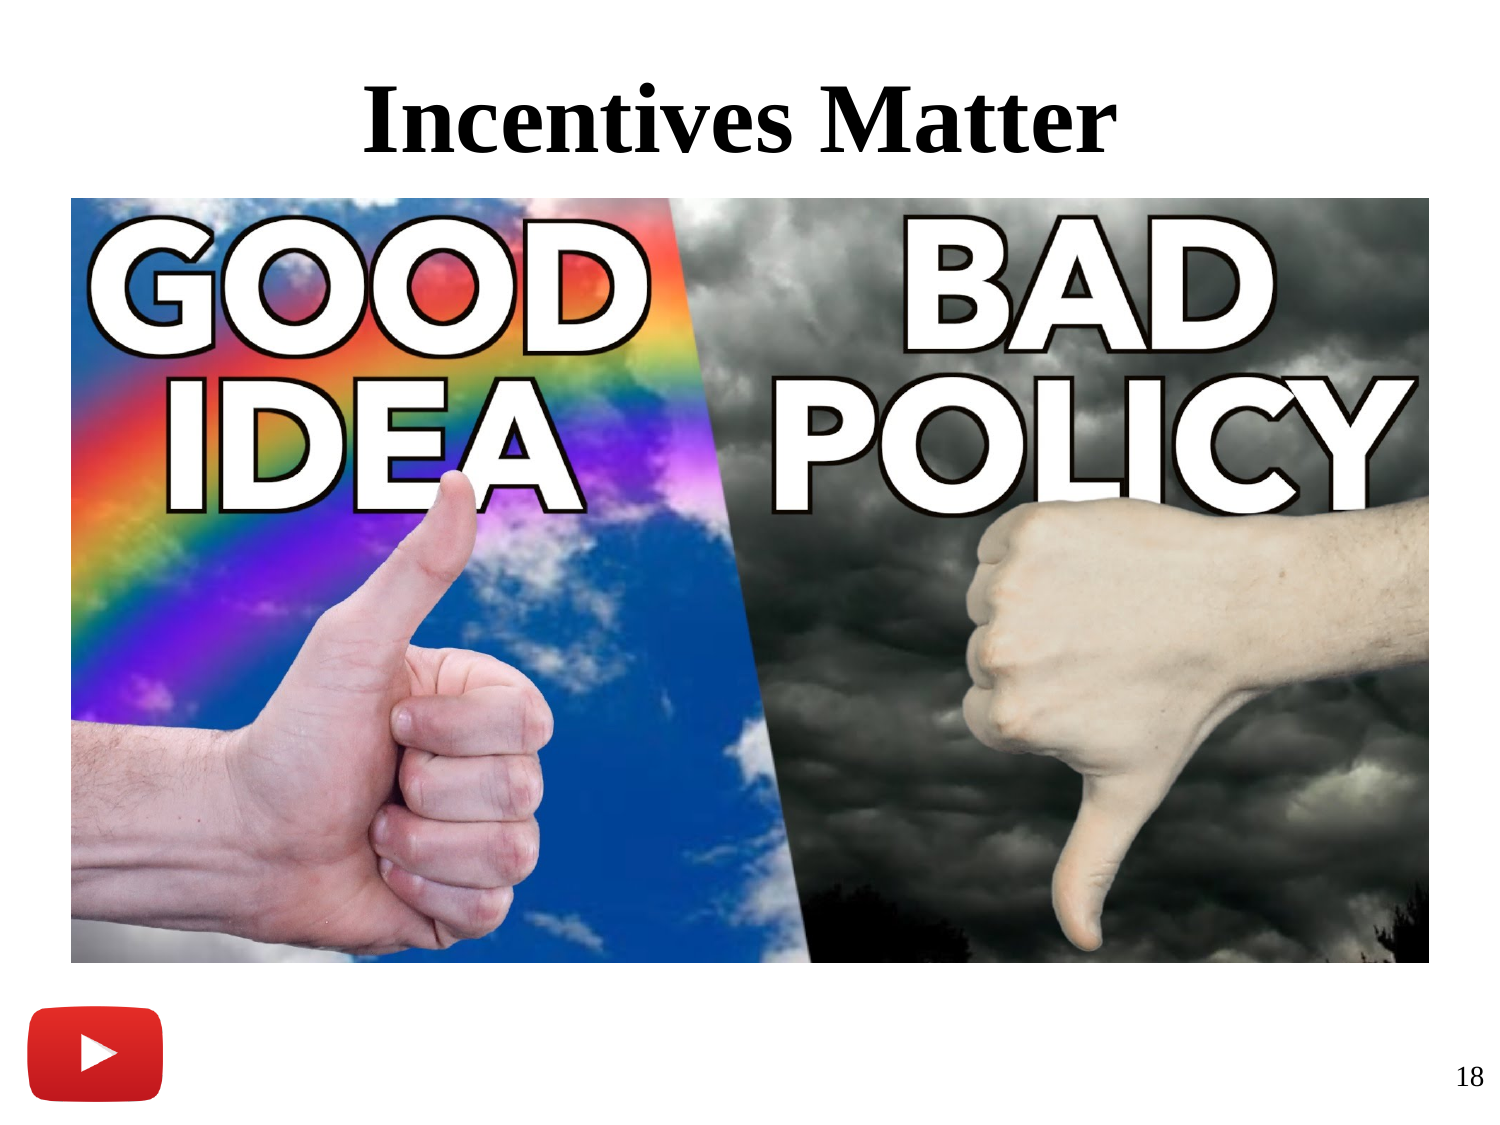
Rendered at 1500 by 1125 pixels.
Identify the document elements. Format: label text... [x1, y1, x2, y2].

picture [70, 198, 1429, 963]
text_box Incentives Matter [41, 37, 1440, 199]
slide_number 18 [1187, 1050, 1500, 1125]
picture [27, 1006, 163, 1102]
